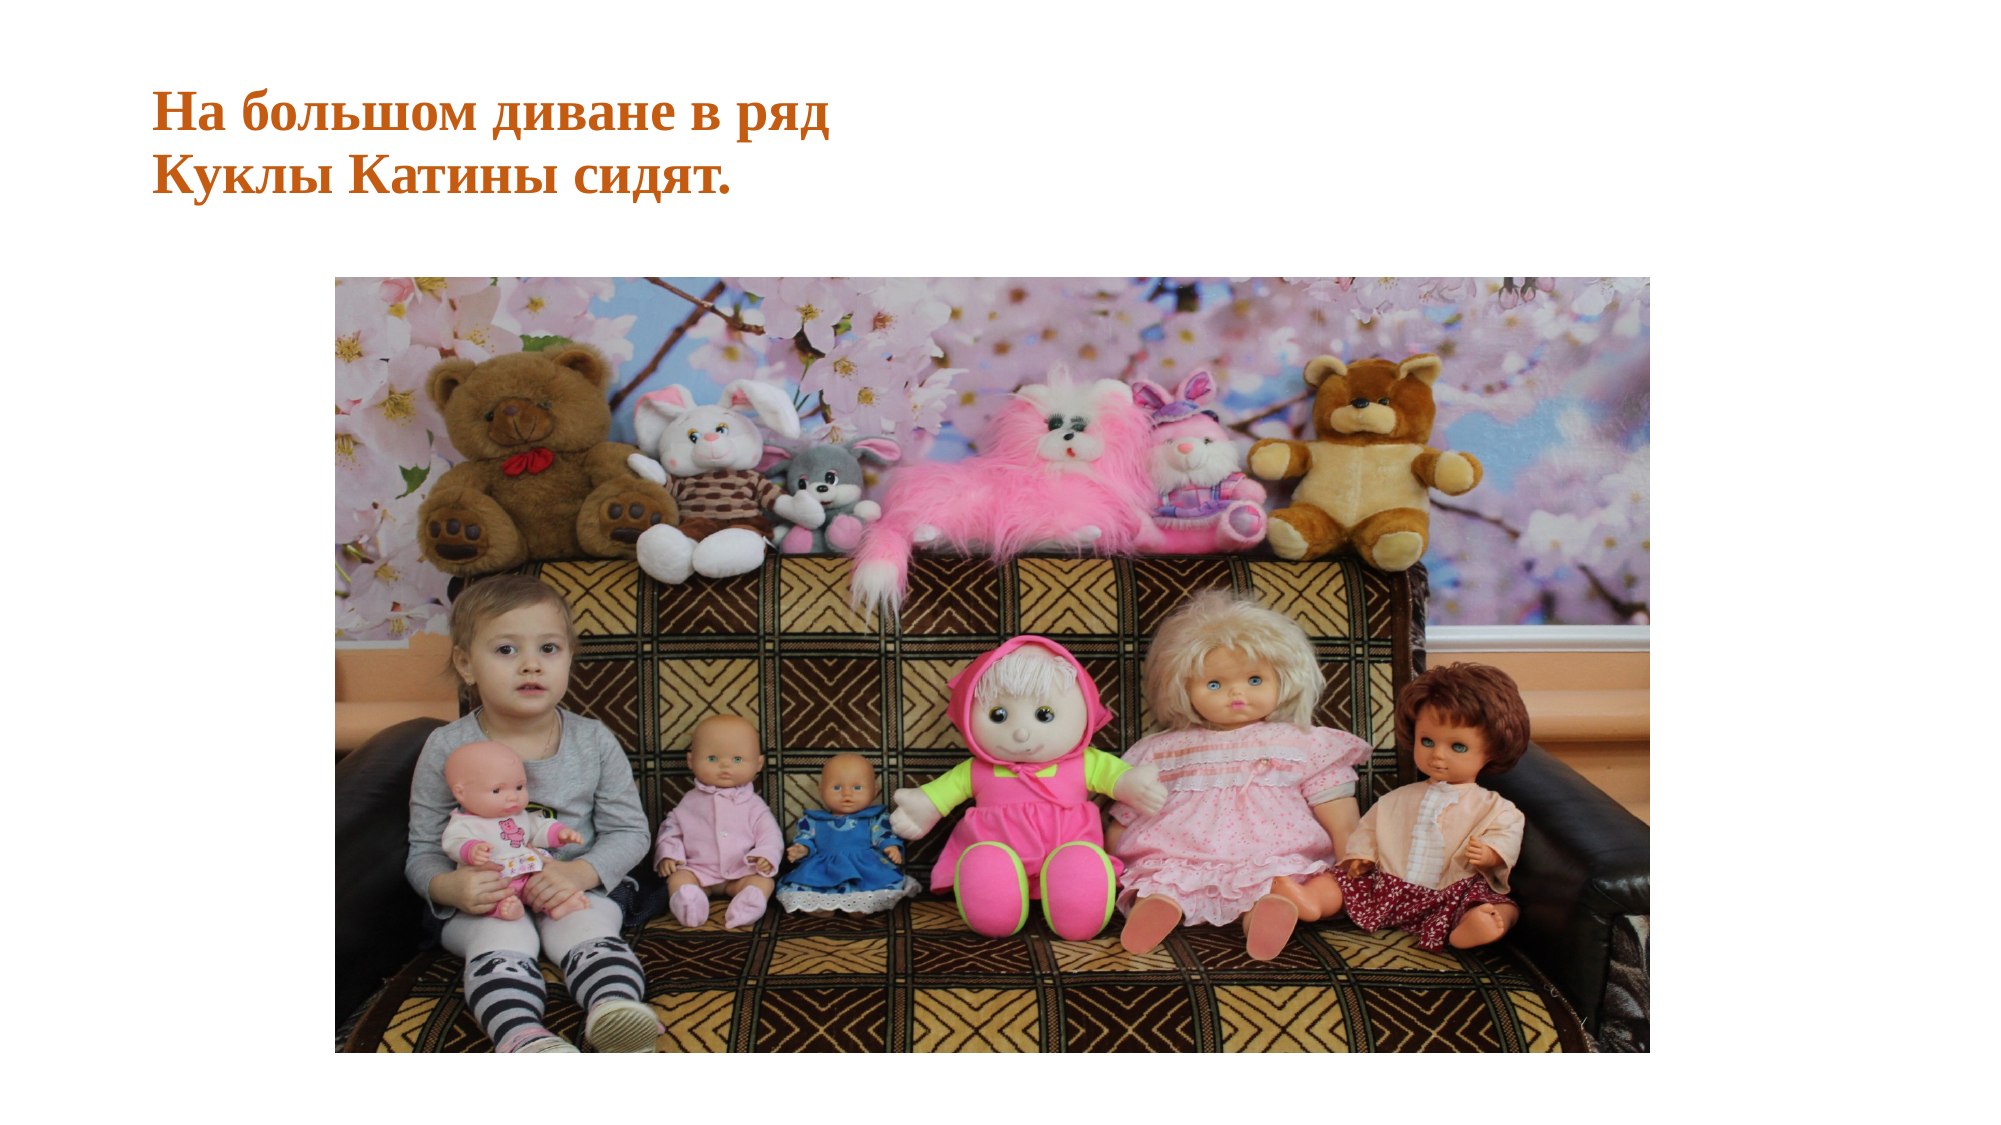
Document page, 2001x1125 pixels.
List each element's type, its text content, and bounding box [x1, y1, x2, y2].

title На большом диване в ряд Куклы Катины сидят. [137, 59, 1863, 227]
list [335, 277, 1650, 1053]
